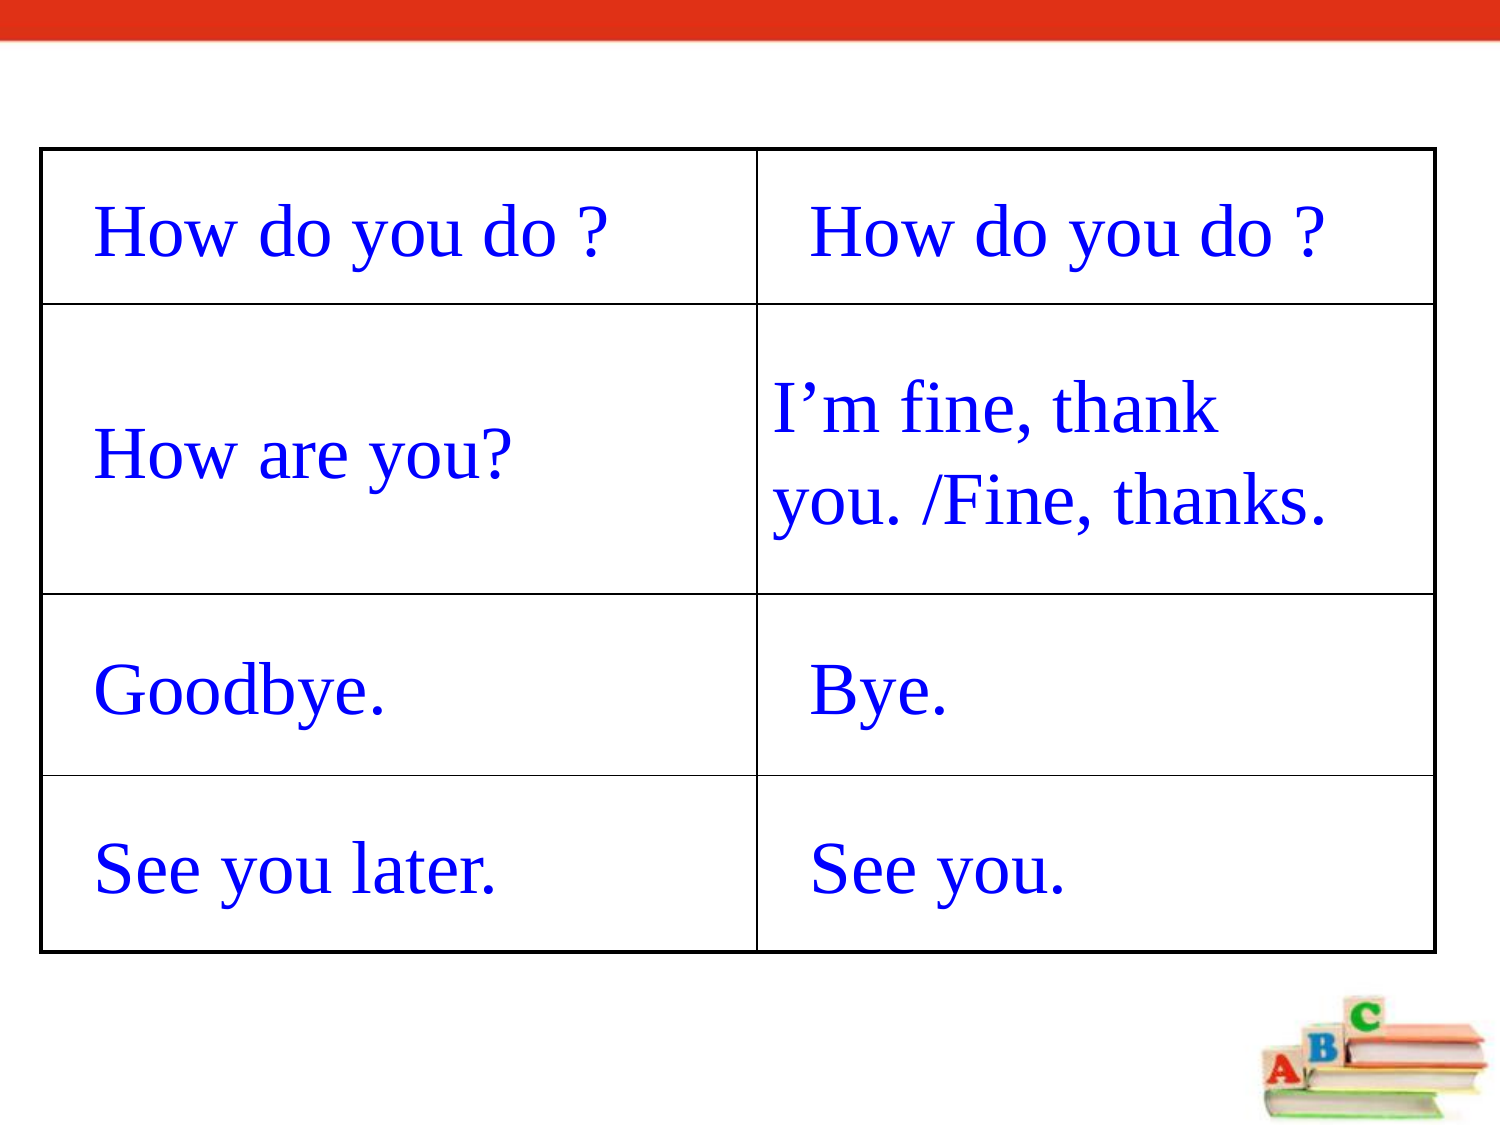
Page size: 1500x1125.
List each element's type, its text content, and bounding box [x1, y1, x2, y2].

table_cell See you. [758, 776, 1433, 950]
table_cell Goodbye. [43, 595, 756, 775]
table_cell How are you? [43, 305, 756, 593]
table_header How do you do ? [758, 151, 1433, 303]
table_header How do you do ? [43, 151, 756, 303]
table_cell I’m fine, thank you. /Fine, thanks. [758, 305, 1433, 593]
picture [0, 0, 1500, 1125]
table_cell Bye. [758, 595, 1433, 775]
table_cell See you later. [43, 776, 756, 950]
